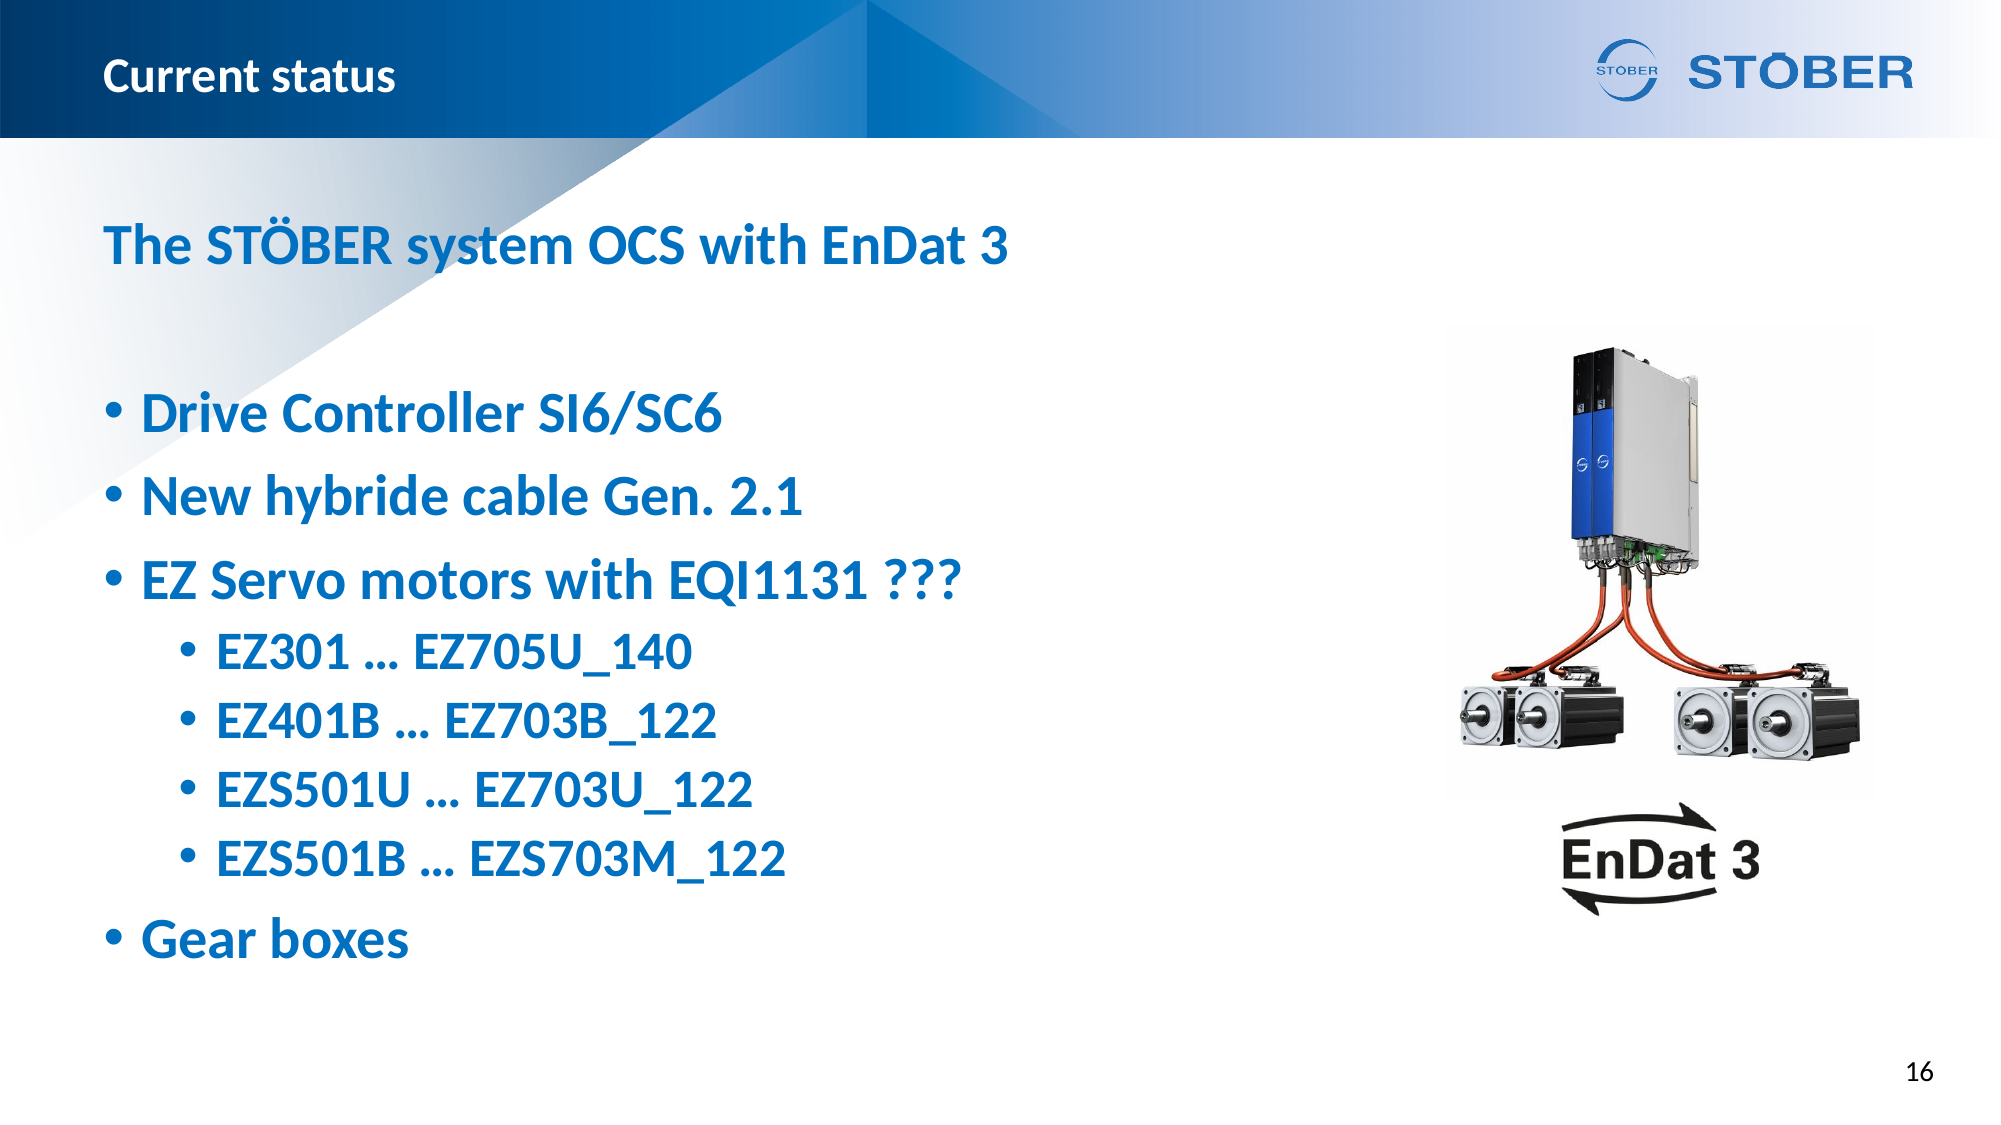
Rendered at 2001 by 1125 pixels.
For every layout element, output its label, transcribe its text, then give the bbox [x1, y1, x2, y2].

picture [1445, 324, 1874, 918]
picture [0, 0, 2000, 138]
title Current status [88, 38, 1399, 115]
list The STÖBER system OCS with EnDat 3 Drive Controller SI6/SC6 New hybride cable Gen. 2.1 EZ Servo motors with EQI1131 ??? EZ301 … EZ705U_140 EZ401B … EZ703B_122 EZS501U … EZ703U_122 EZS501B … EZS703M_122 Gear boxes [88, 206, 1357, 1034]
